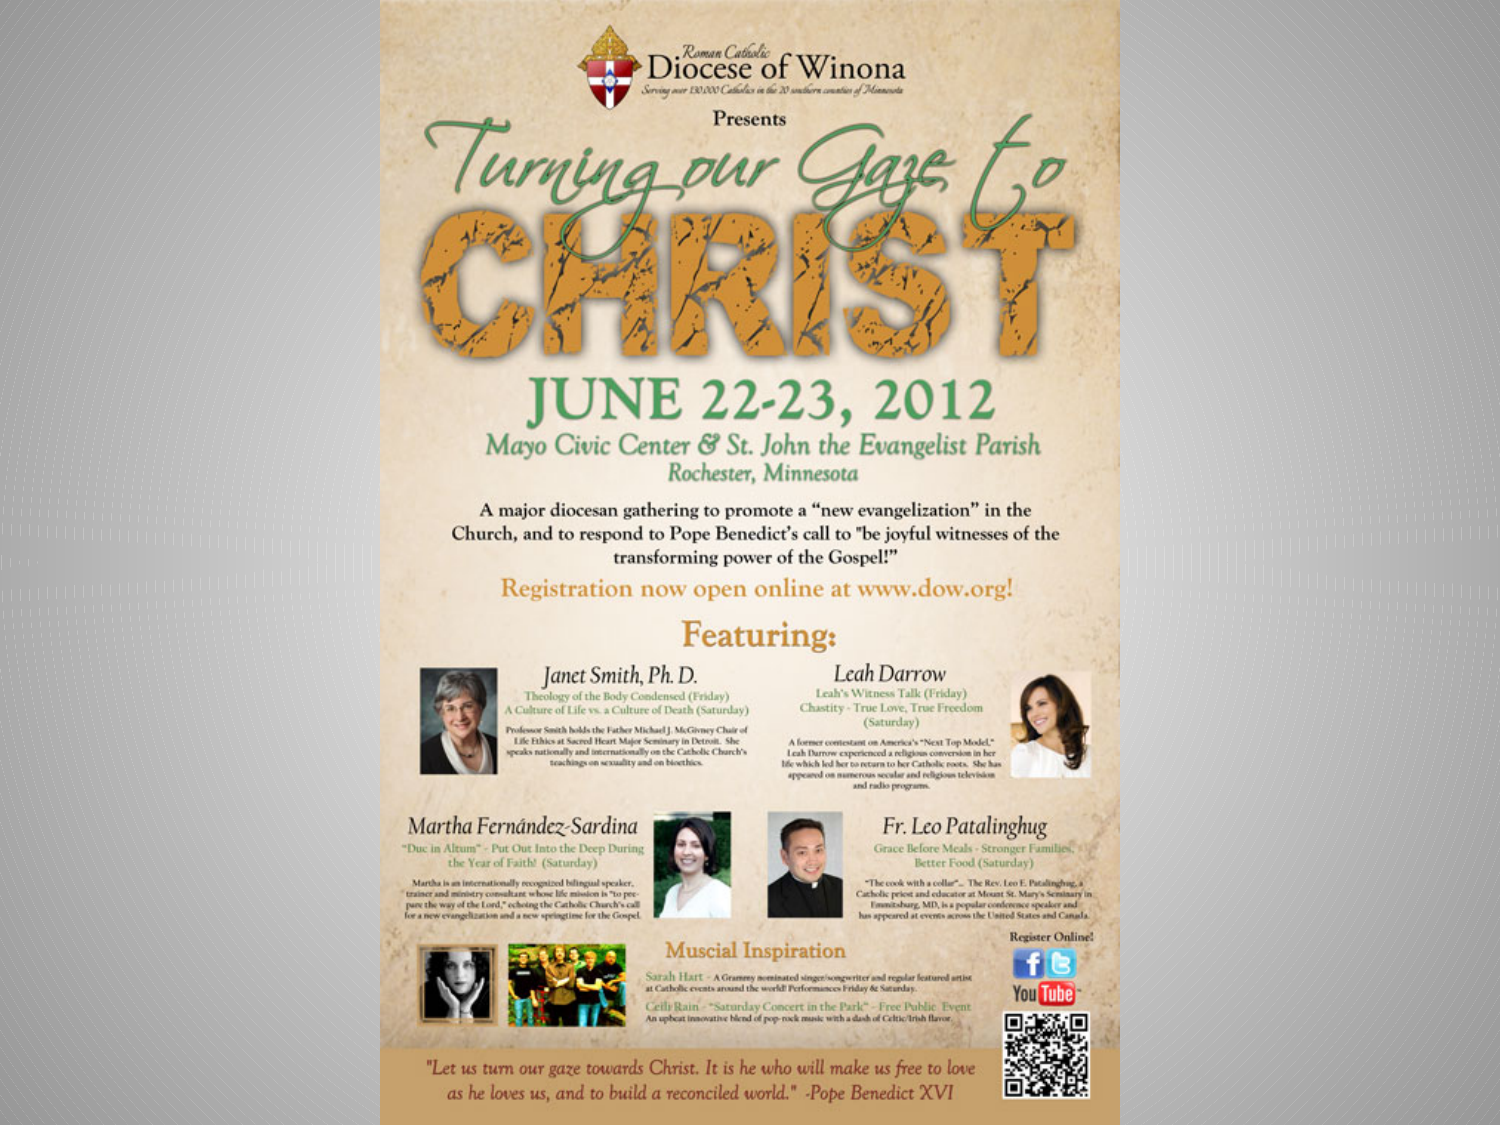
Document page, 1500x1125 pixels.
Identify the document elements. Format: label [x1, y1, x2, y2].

picture [380, 0, 1120, 1125]
